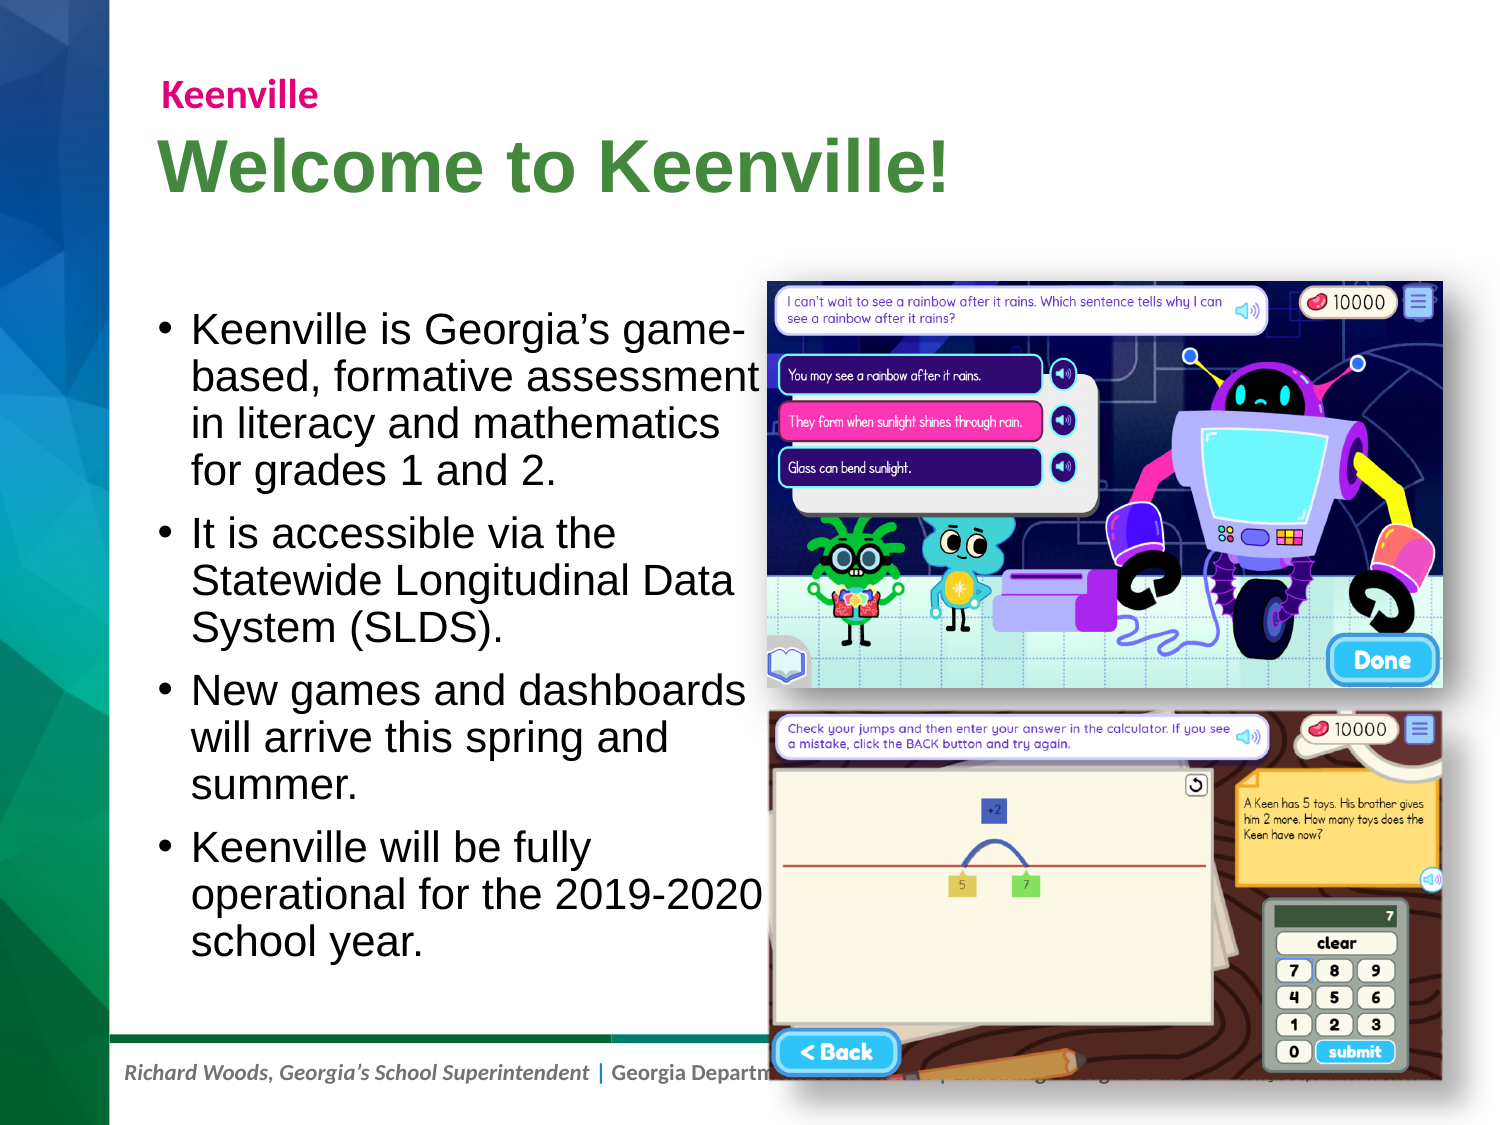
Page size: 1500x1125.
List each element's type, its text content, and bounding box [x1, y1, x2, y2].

text_box Keenville [146, 59, 903, 125]
list Keenville is Georgia’s game-based, formative assessment in literacy and mathematics for grades 1 and 2. It is accessible via the Statewide Longitudinal Data System (SLDS). New games and dashboards will arrive this spring and summer. Keenville will be fully operational for the 2019-2020 school year. [142, 299, 767, 1014]
title Welcome to Keenville! [142, 59, 1437, 278]
picture [0, 0, 110, 1125]
picture [767, 709, 1447, 1089]
picture [767, 281, 1443, 688]
